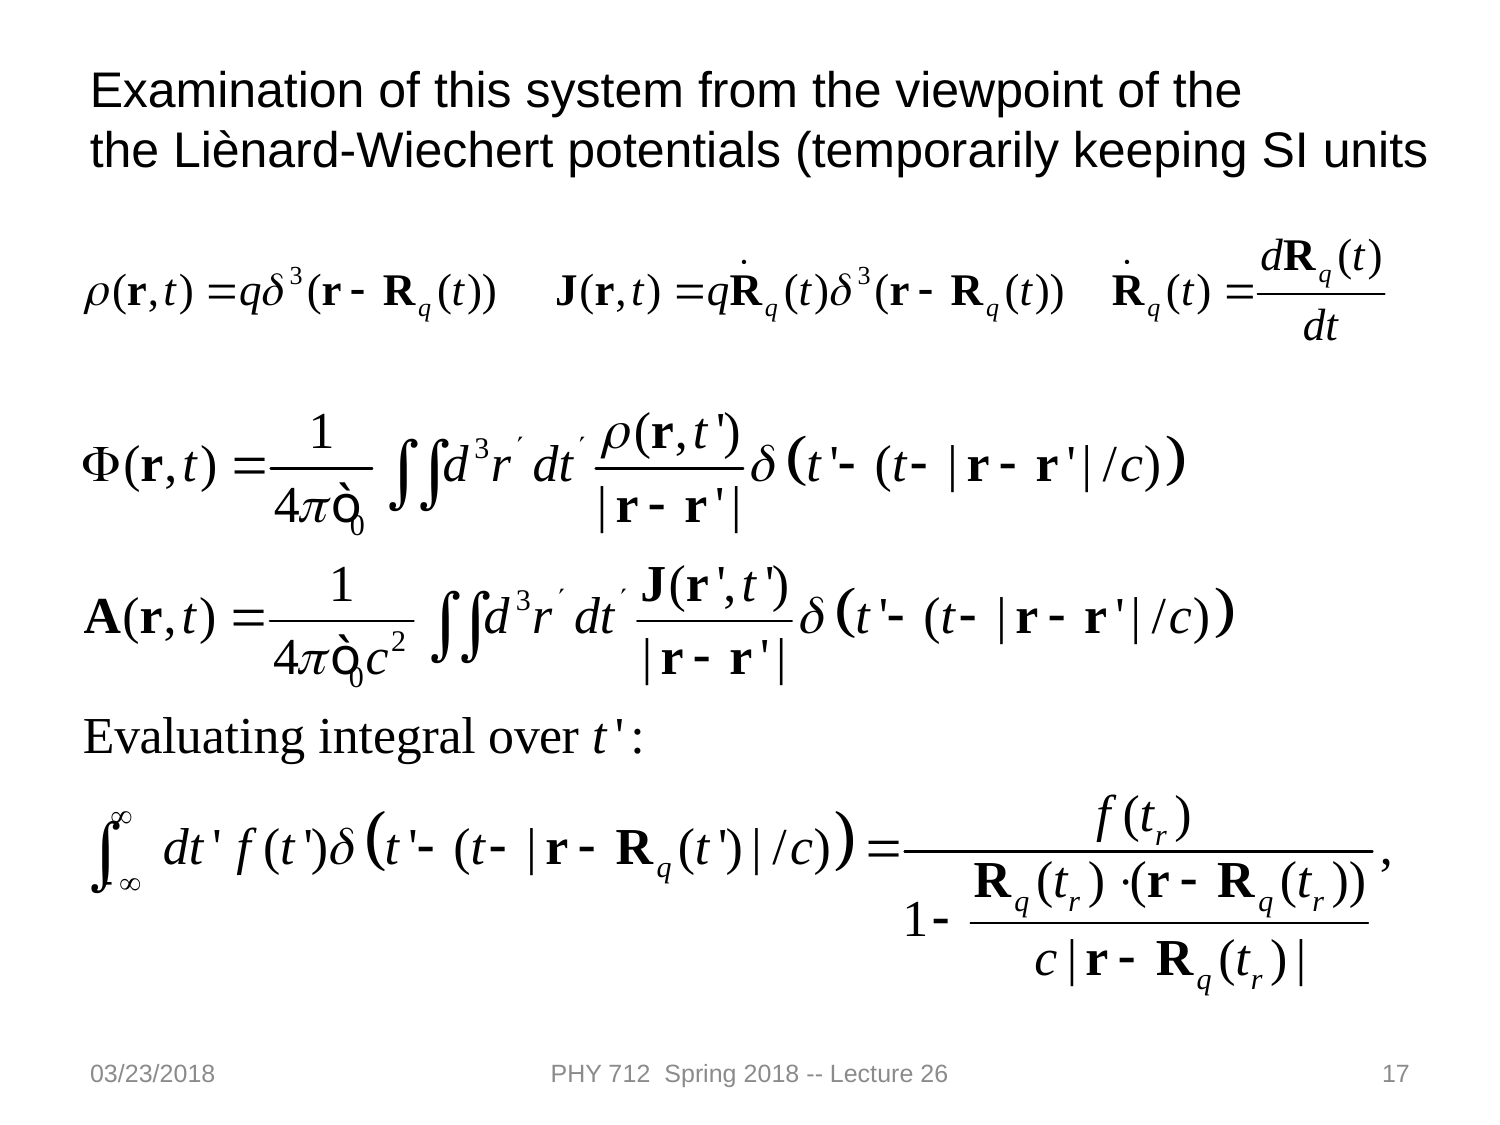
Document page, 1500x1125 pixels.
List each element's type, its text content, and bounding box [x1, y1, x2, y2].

slide_number 17 [1074, 1042, 1425, 1103]
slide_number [75, 1042, 425, 1103]
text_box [74, 399, 1401, 1005]
footer PHY 712 Spring 2018 -- Lecture 26 [512, 1042, 988, 1103]
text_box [74, 225, 1396, 351]
text_box Examination of this system from the viewpoint of the the Liènard-Wiechert potentials (temporarily keeping SI units [74, 49, 1500, 185]
